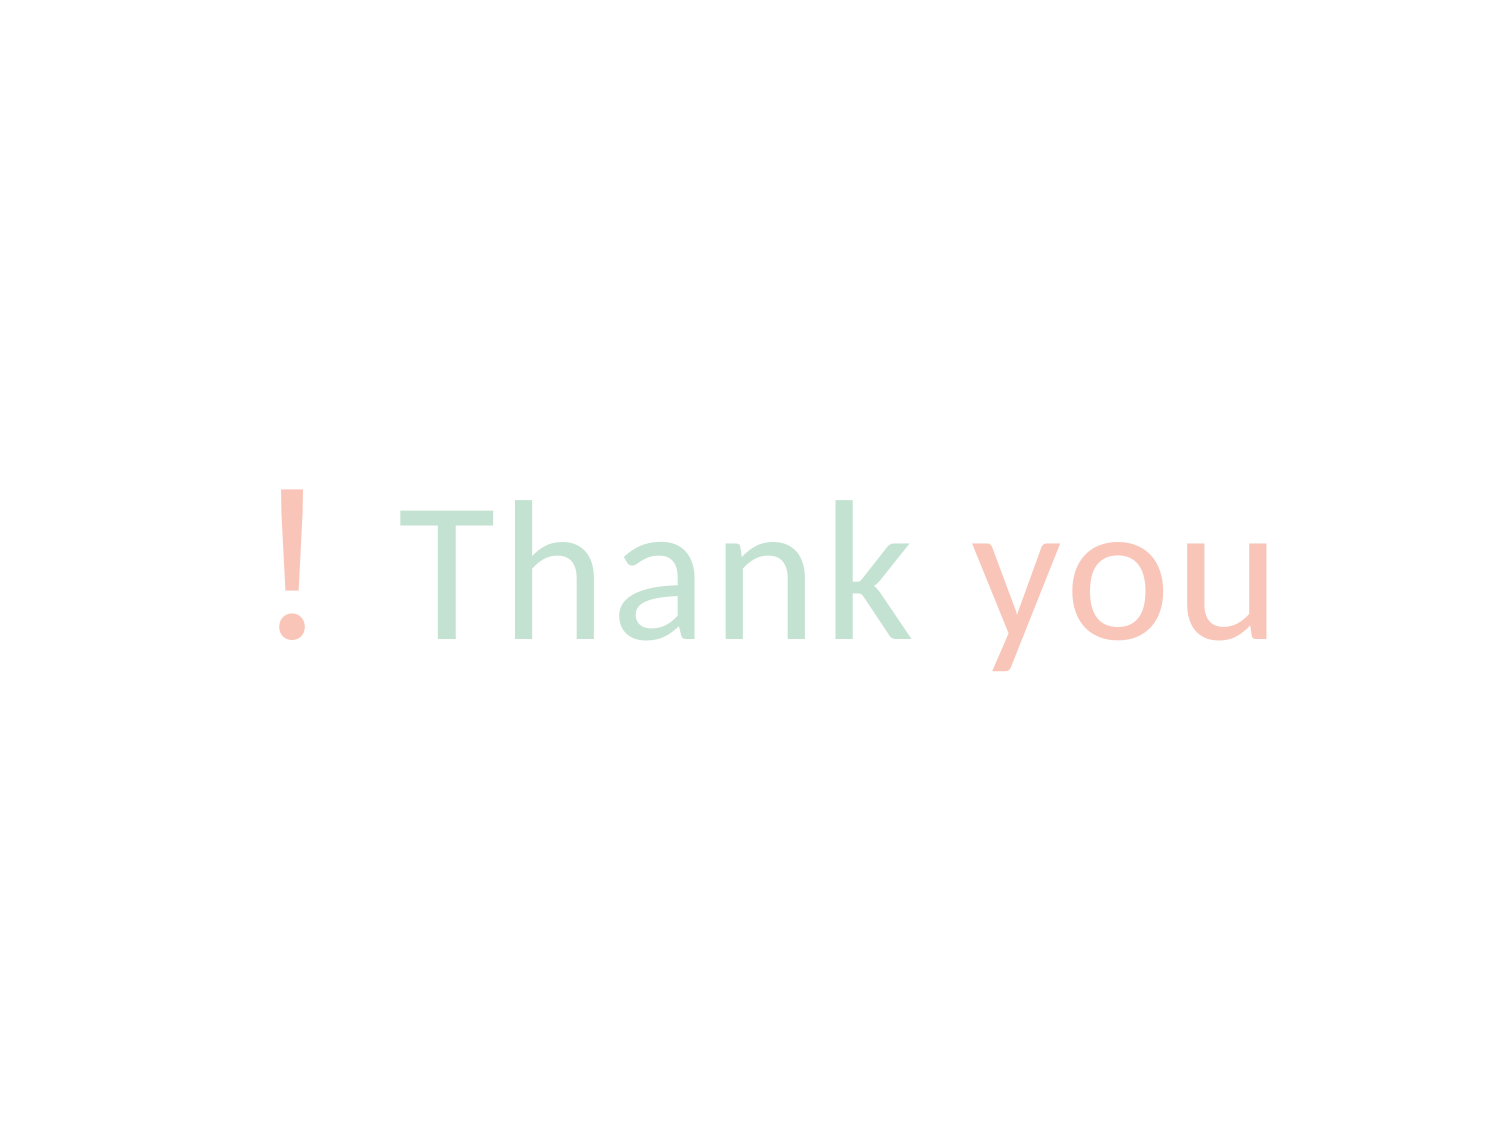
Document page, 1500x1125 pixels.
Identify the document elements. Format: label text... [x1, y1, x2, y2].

title Thank you！ [64, 586, 1415, 774]
